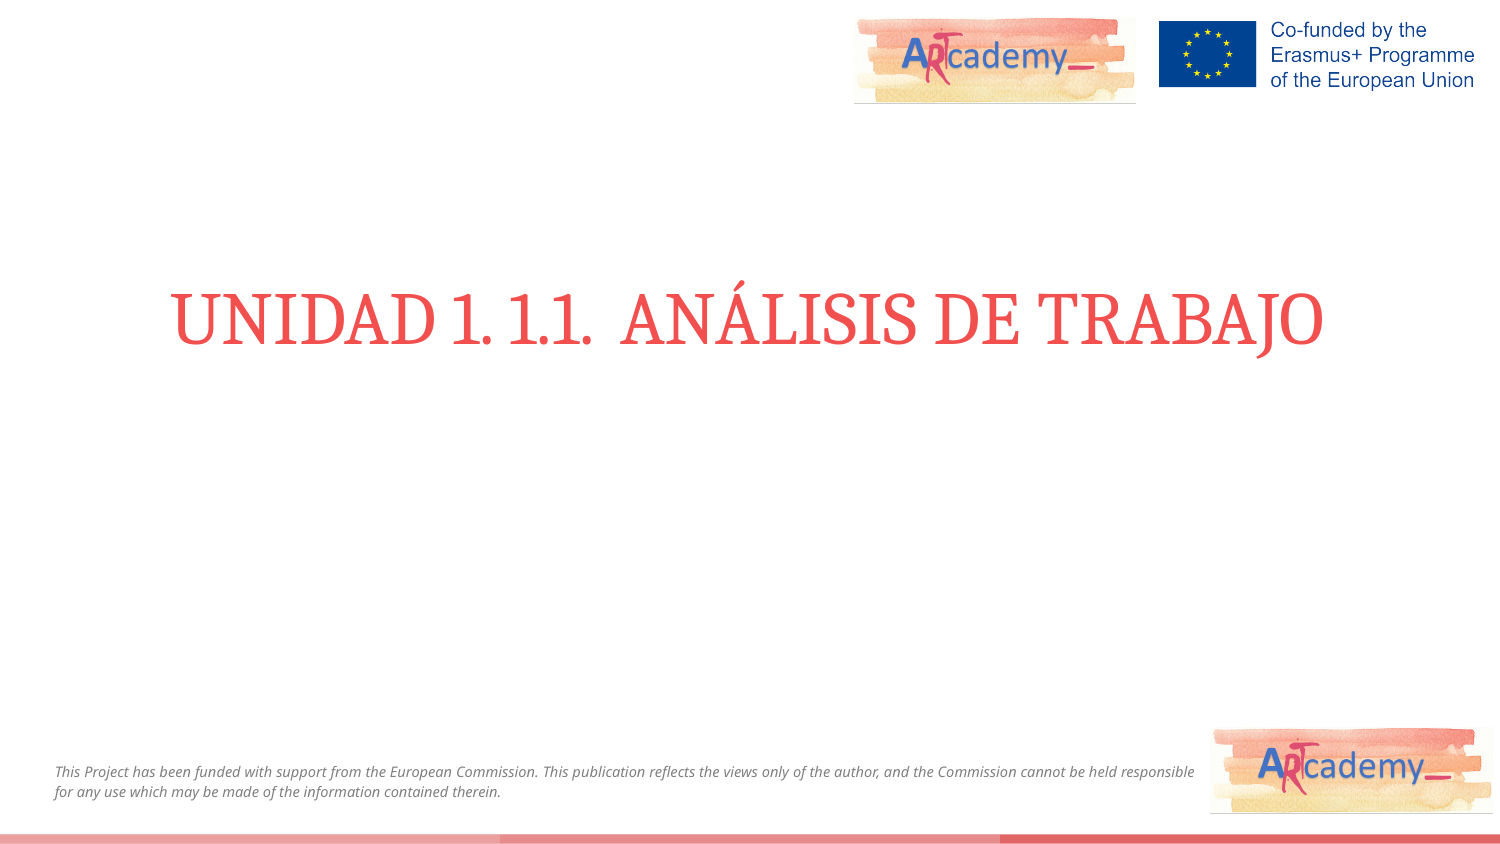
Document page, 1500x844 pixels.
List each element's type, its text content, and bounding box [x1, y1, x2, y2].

text_box This Project has been funded with support from the European Commission. This publication reflects the views only of the author, and the Commission cannot be held responsible for any use which may be made of the information contained therein. [39, 754, 1205, 799]
title UNIDAD 1. 1.1. ANÁLISIS DE TRABAJO [75, 167, 1421, 375]
picture [1158, 21, 1474, 91]
picture [1210, 709, 1493, 844]
picture [854, 0, 1137, 134]
